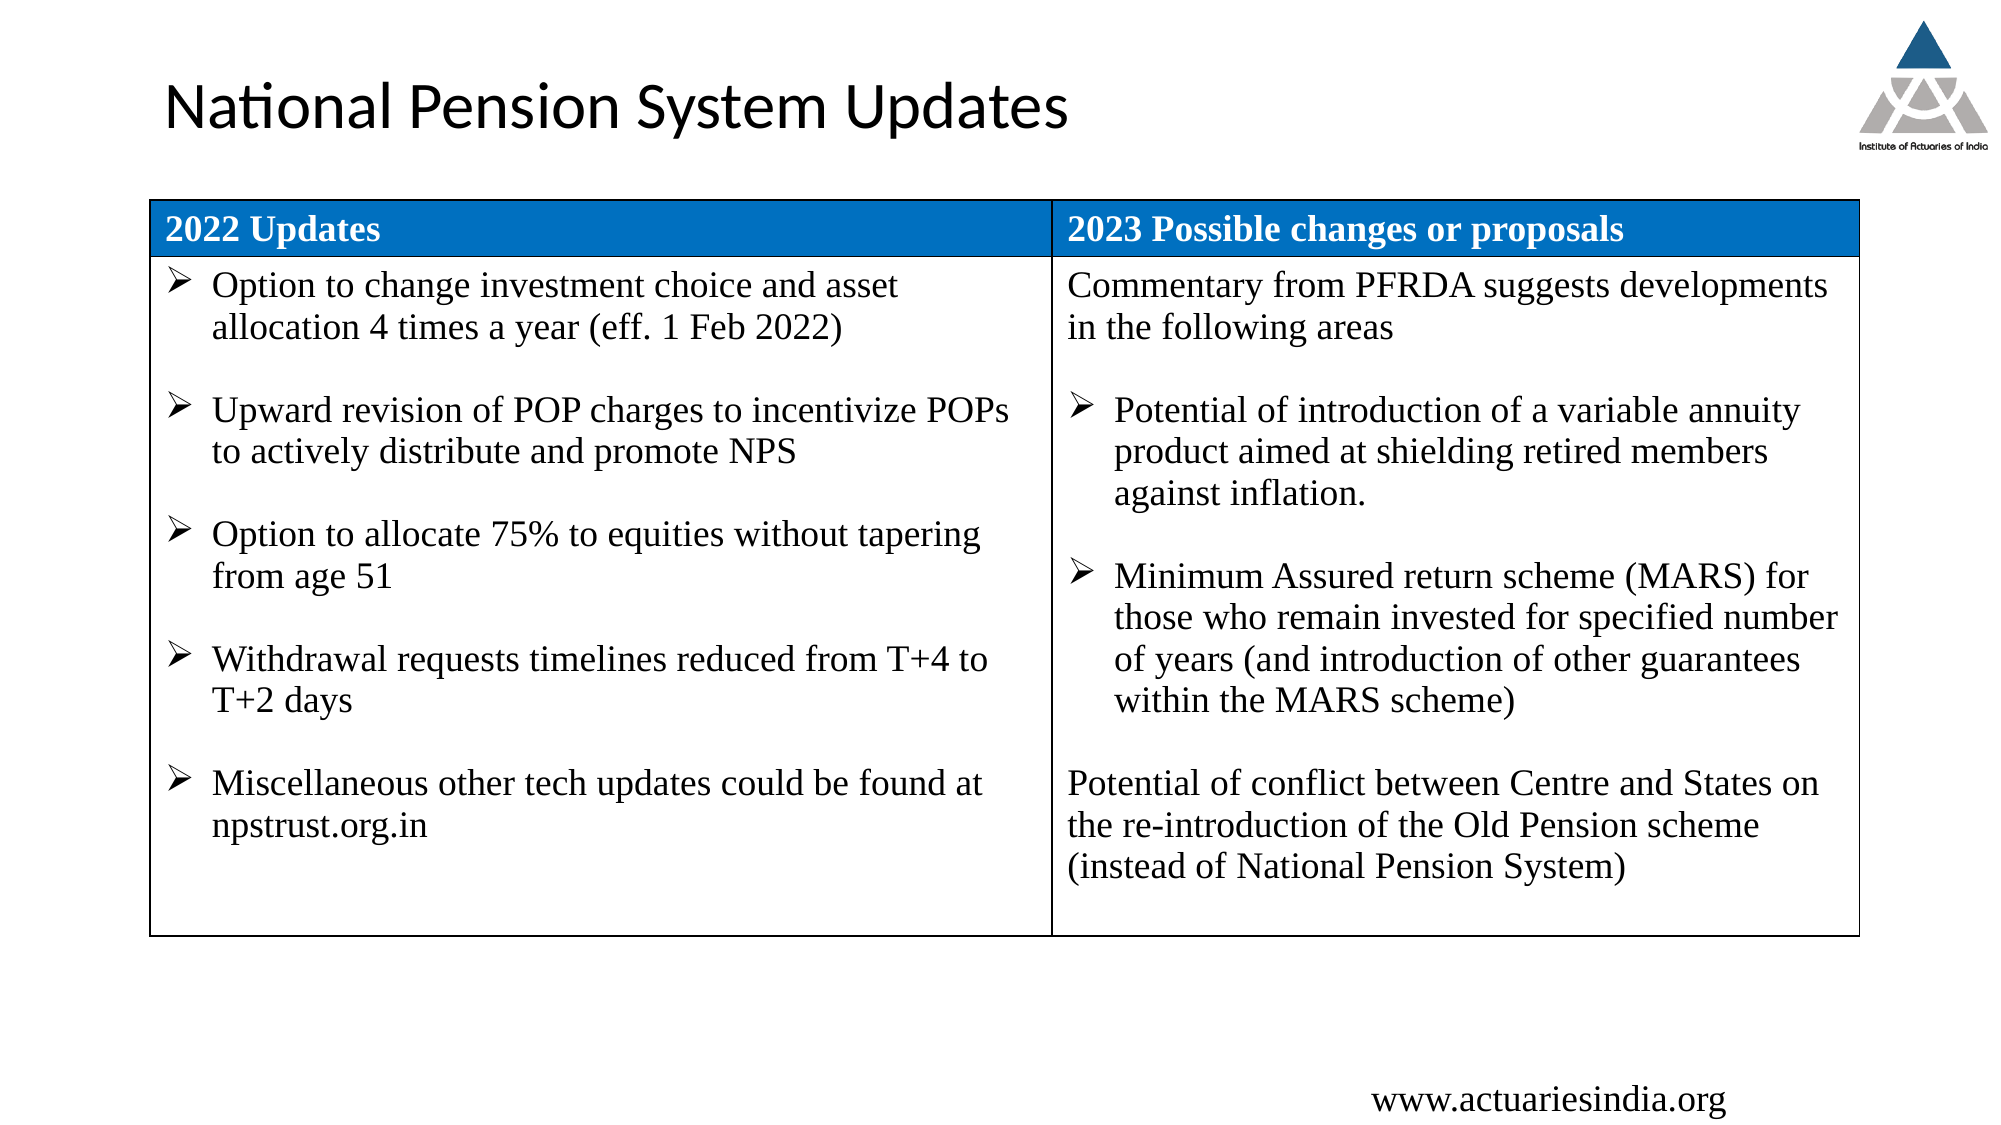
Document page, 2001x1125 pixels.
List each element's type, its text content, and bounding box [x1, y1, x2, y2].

table_cell Commentary from PFRDA suggests developments in the following areas Potential of introduction of a variable annuity product aimed at shielding retired members against inflation. Minimum Assured return scheme (MARS) for those who remain invested for specified number of years (and introduction of other guarantees within the MARS scheme) Potential of conflict between Centre and States on the re-introduction of the Old Pension scheme (instead of National Pension System) [1053, 257, 1859, 935]
table_header 2023 Possible changes or proposals [1053, 201, 1859, 256]
text_box National Pension System Updates [149, 37, 1800, 166]
table_cell Option to change investment choice and asset allocation 4 times a year (eff. 1 Feb 2022) Upward revision of POP charges to incentivize POPs to actively distribute and promote NPS Option to allocate 75% to equities without tapering from age 51 Withdrawal requests timelines reduced from T+4 to T+2 days Miscellaneous other tech updates could be found at npstrust.org.in [151, 257, 1051, 935]
picture [1859, 20, 1988, 151]
text_box www.actuariesindia.org [1356, 1066, 1832, 1125]
table_header 2022 Updates [151, 201, 1051, 256]
